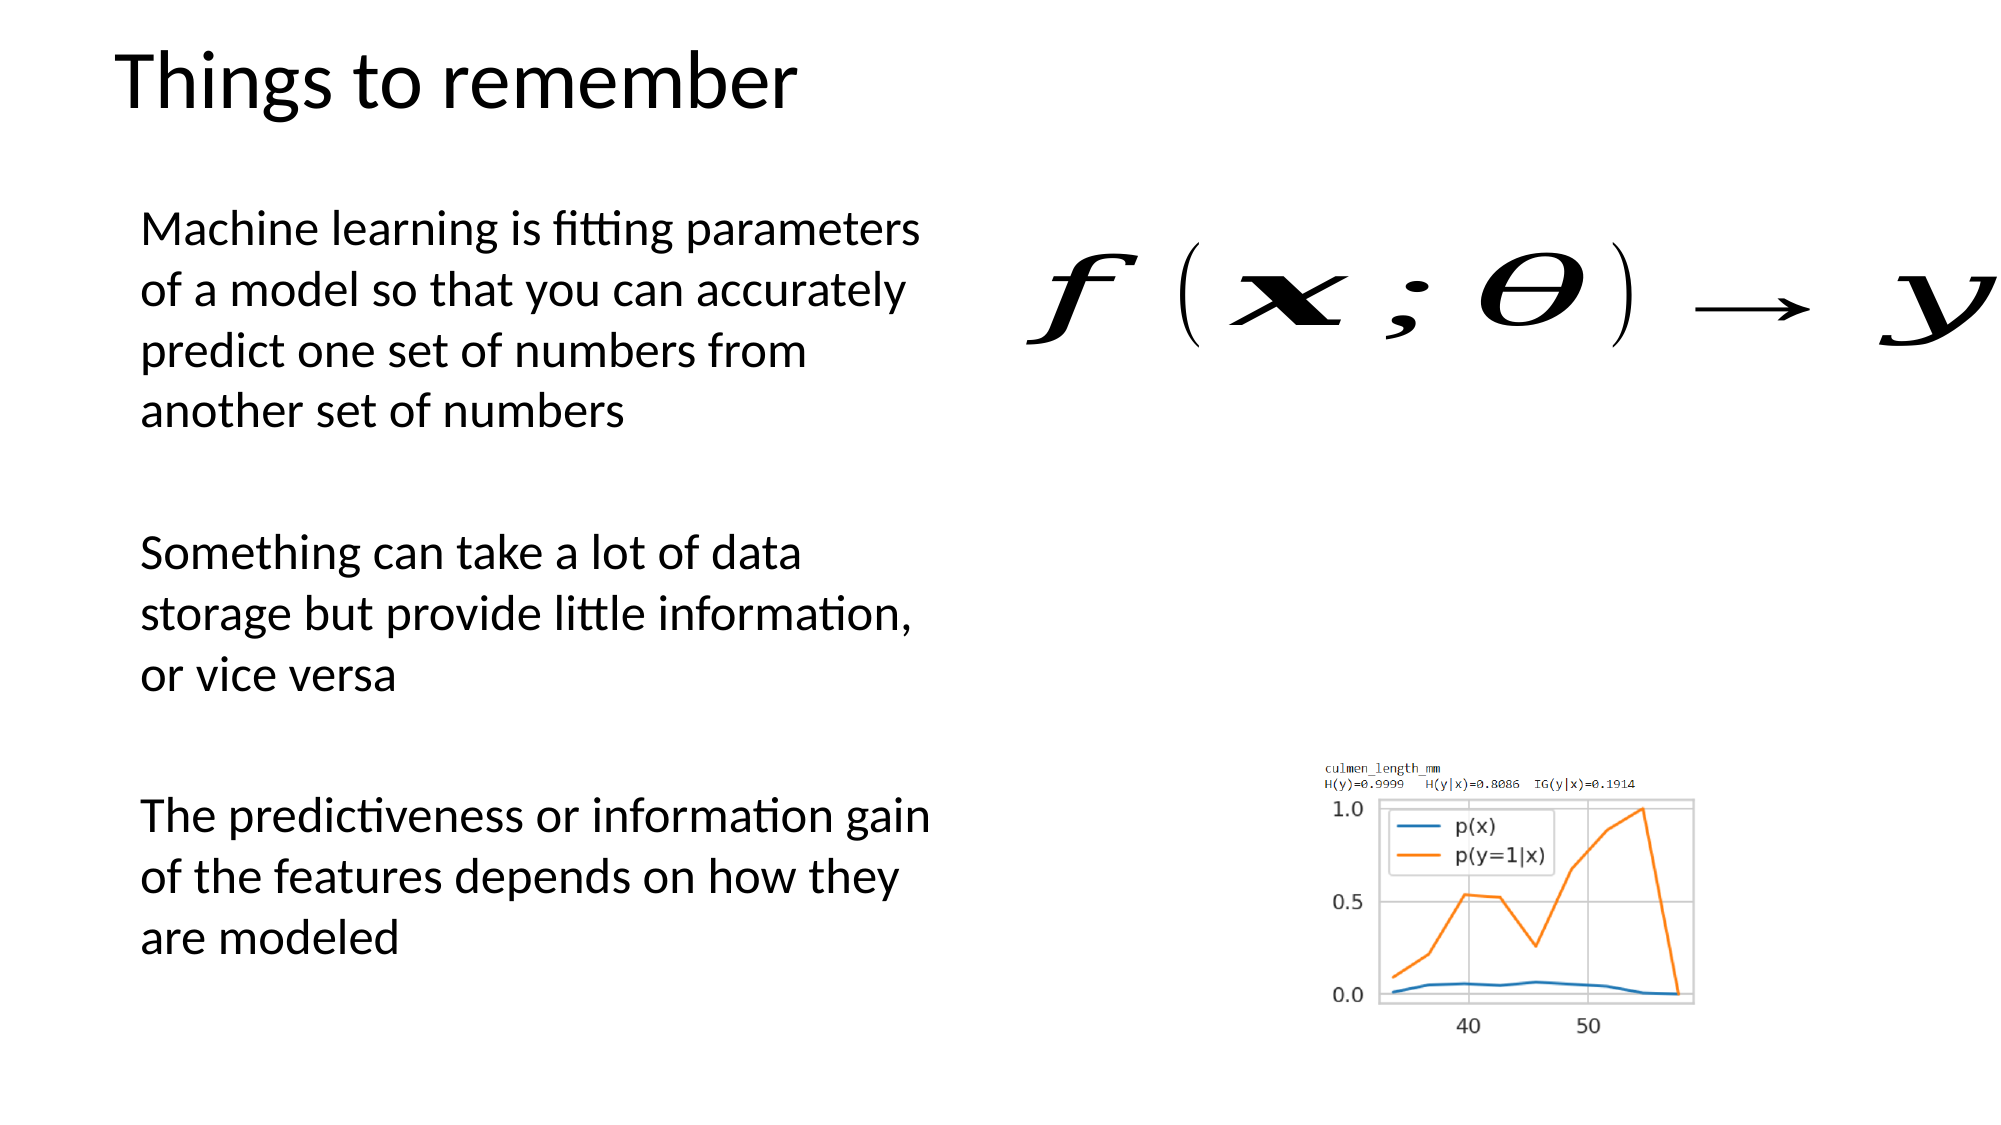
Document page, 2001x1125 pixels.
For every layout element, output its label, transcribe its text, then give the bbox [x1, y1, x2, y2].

picture [1312, 760, 1700, 1042]
title Things to remember [99, 0, 1900, 150]
list Machine learning is fitting parameters of a model so that you can accurately predict one set of numbers from another set of numbers Something can take a lot of data storage but provide little information, or vice versa The predictiveness or information gain of the features depends on how they are modeled [125, 187, 950, 1030]
